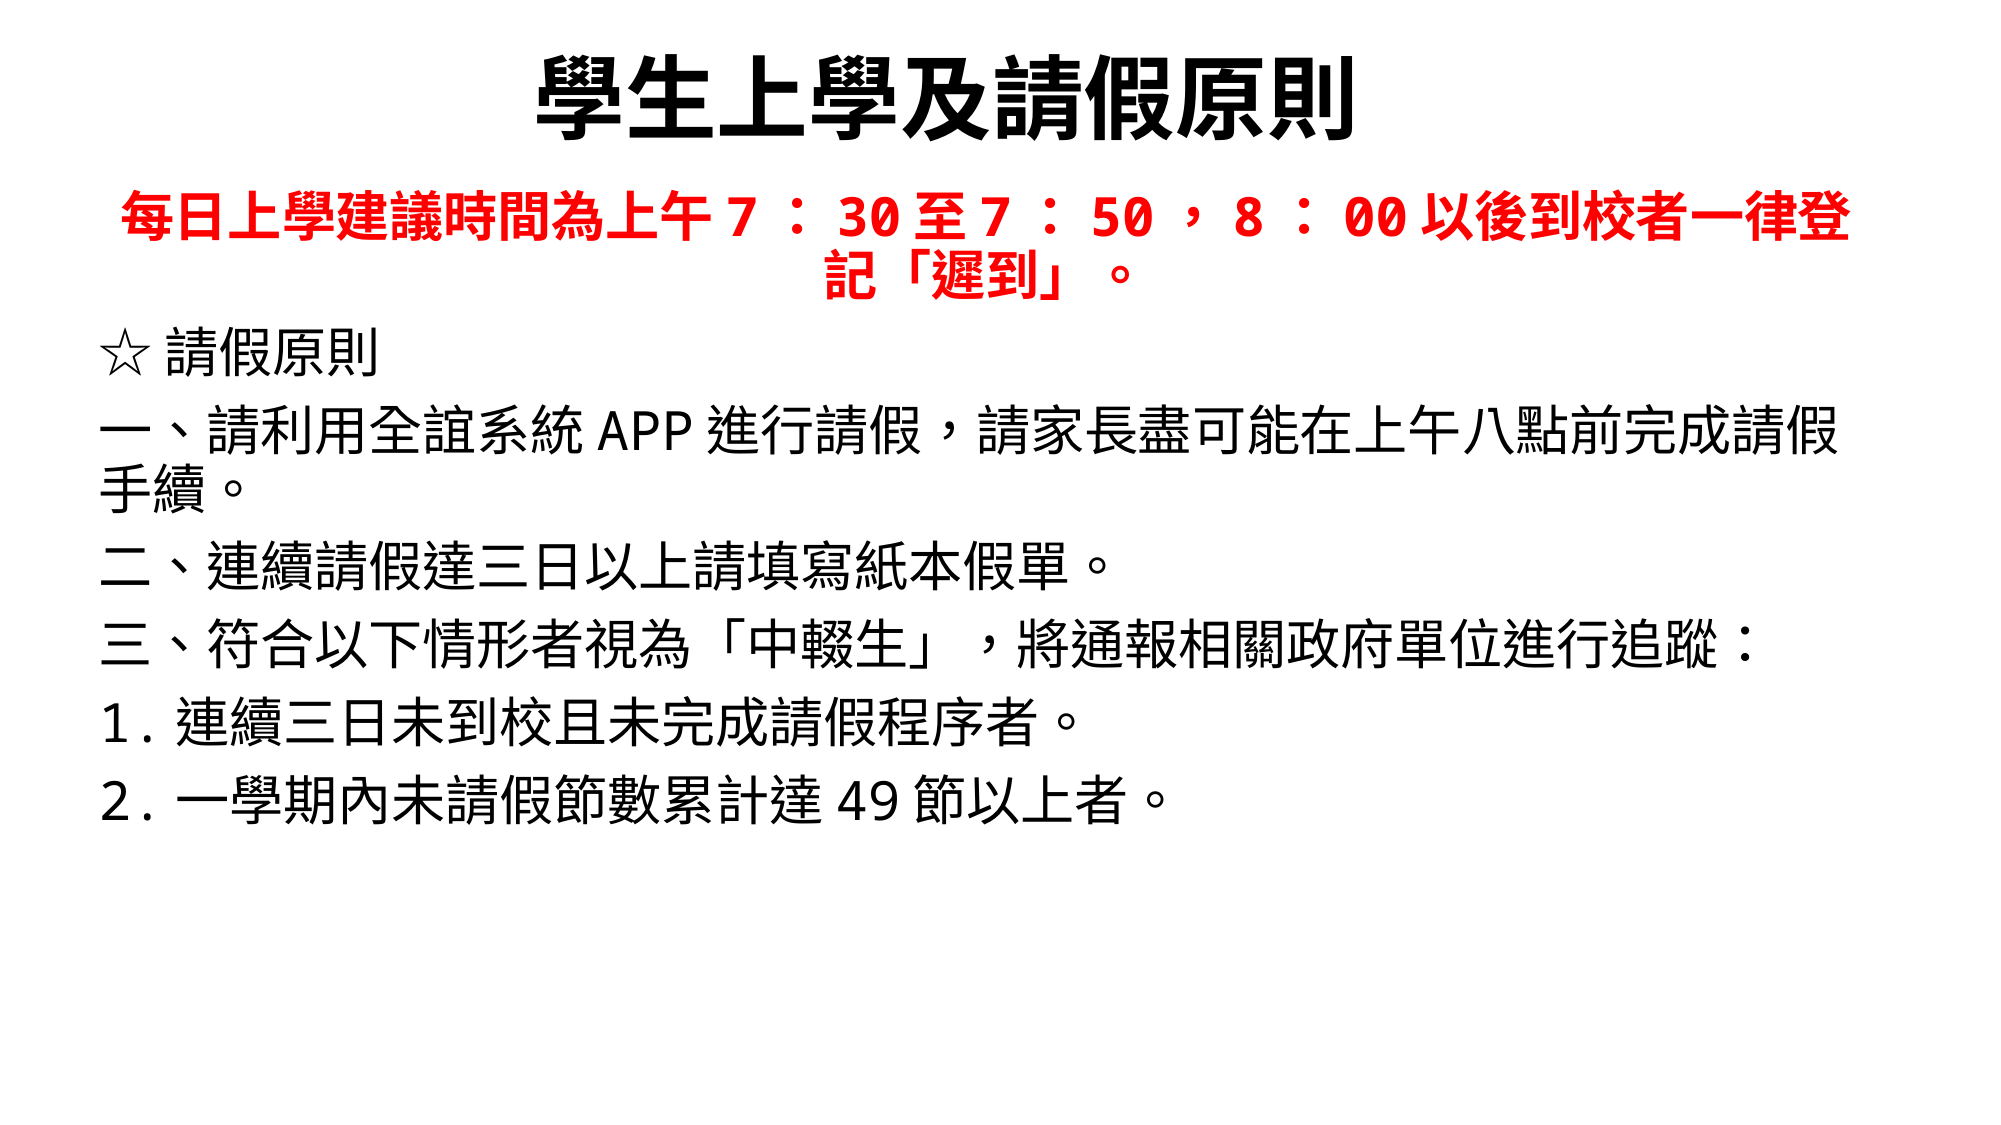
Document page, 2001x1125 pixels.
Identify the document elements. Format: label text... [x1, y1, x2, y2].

title 學生上學及請假原則 [93, 8, 1800, 182]
list 每日上學建議時間為上午7：30至7：50，8：00以後到校者一律登記「遲到」。 ☆請假原則 一、請利用全誼系統APP進行請假，請家長盡可能在上午八點前完成請假手續。 二、連續請假達三日以上請填寫紙本假單。 三、符合以下情形者視為「中輟生」，將通報相關政府單位進行追蹤： 1.連續三日未到校且未完成請假程序者。 2.一學期內未請假節數累計達49節以上者。 [83, 182, 1889, 844]
